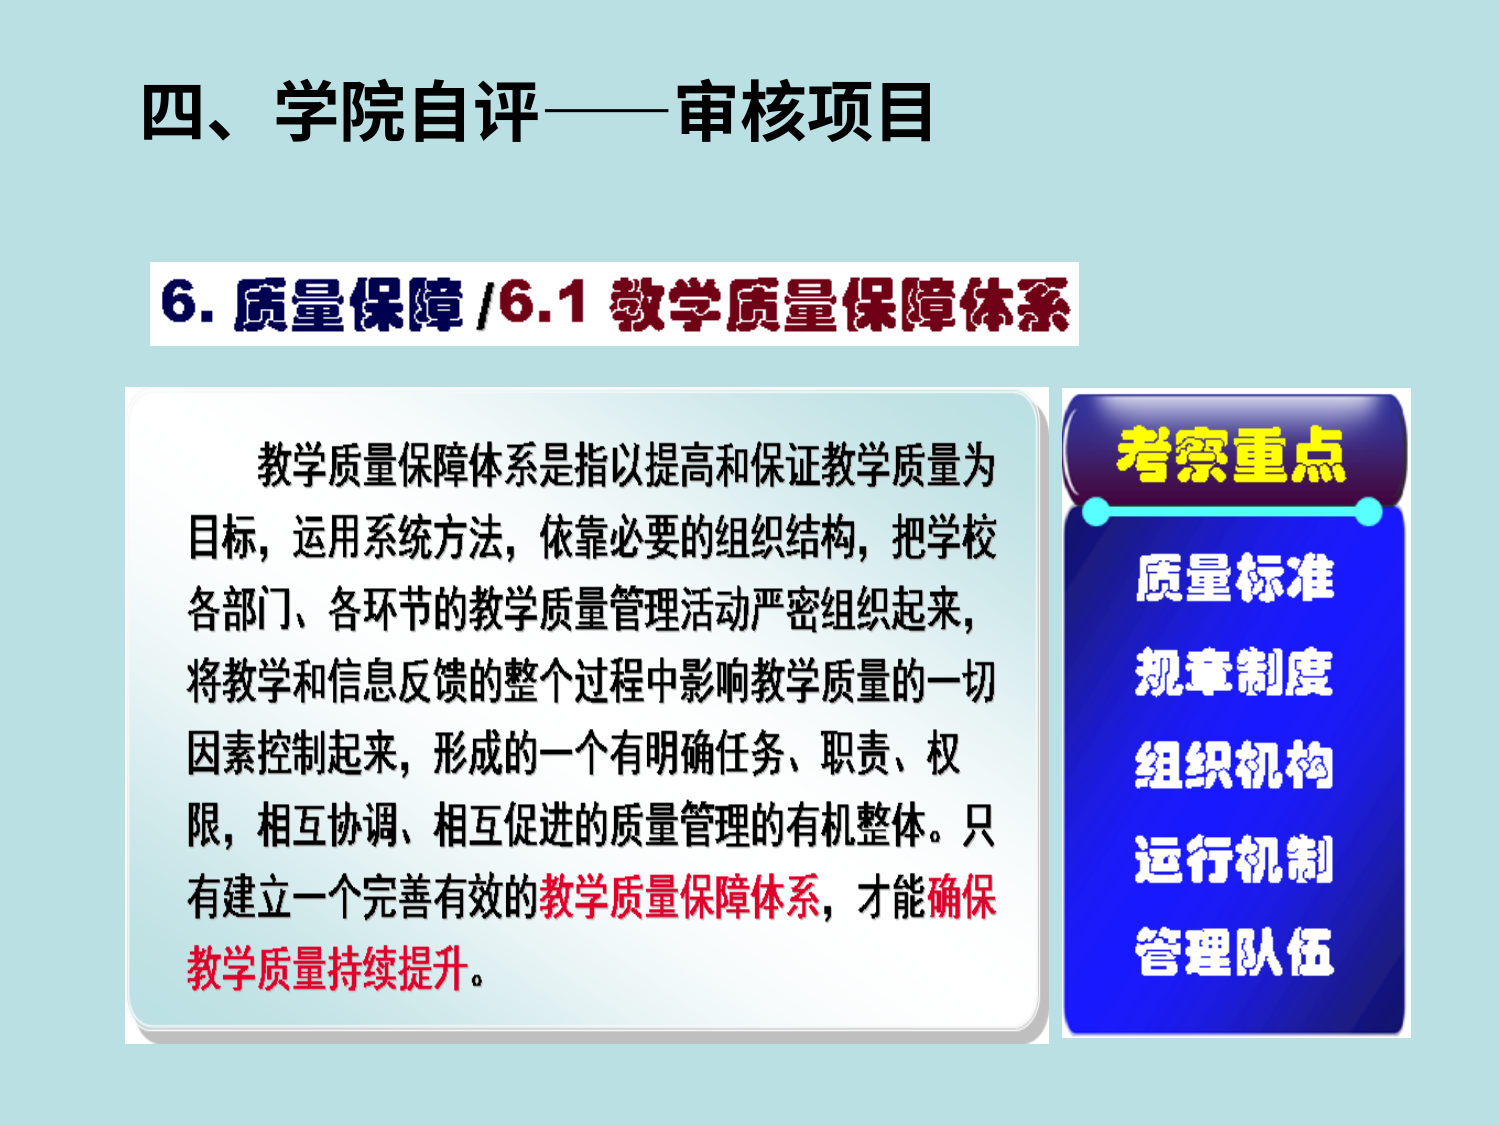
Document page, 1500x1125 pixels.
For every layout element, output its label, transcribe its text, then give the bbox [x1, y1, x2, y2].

picture [149, 262, 1079, 346]
text_box 四、学院自评——审核项目 [125, 62, 1050, 158]
picture [1062, 388, 1412, 1038]
picture [124, 387, 1049, 1045]
